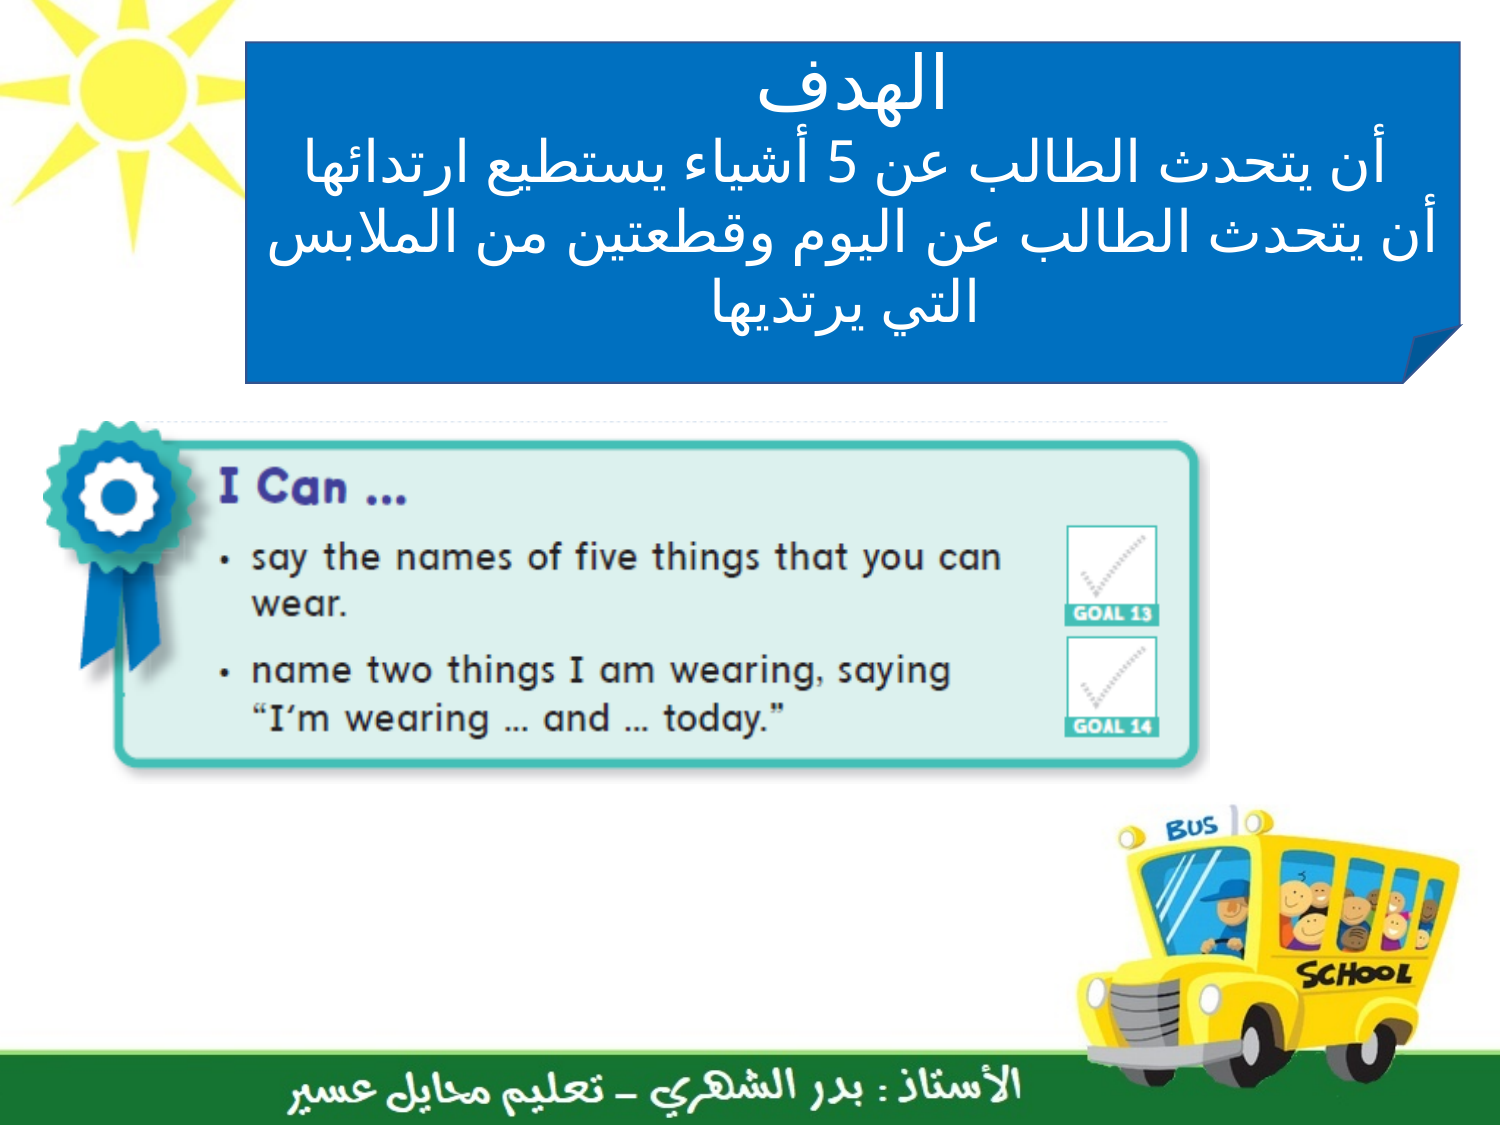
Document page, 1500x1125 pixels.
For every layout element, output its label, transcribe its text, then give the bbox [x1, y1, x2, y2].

picture [0, 0, 1500, 1125]
text_box الهدف أن يتحدث الطالب عن 5 أشياء يستطيع ارتدائها أن يتحدث الطالب عن اليوم وقطعتين من الملابس التي يرتديها [245, 41, 1464, 384]
